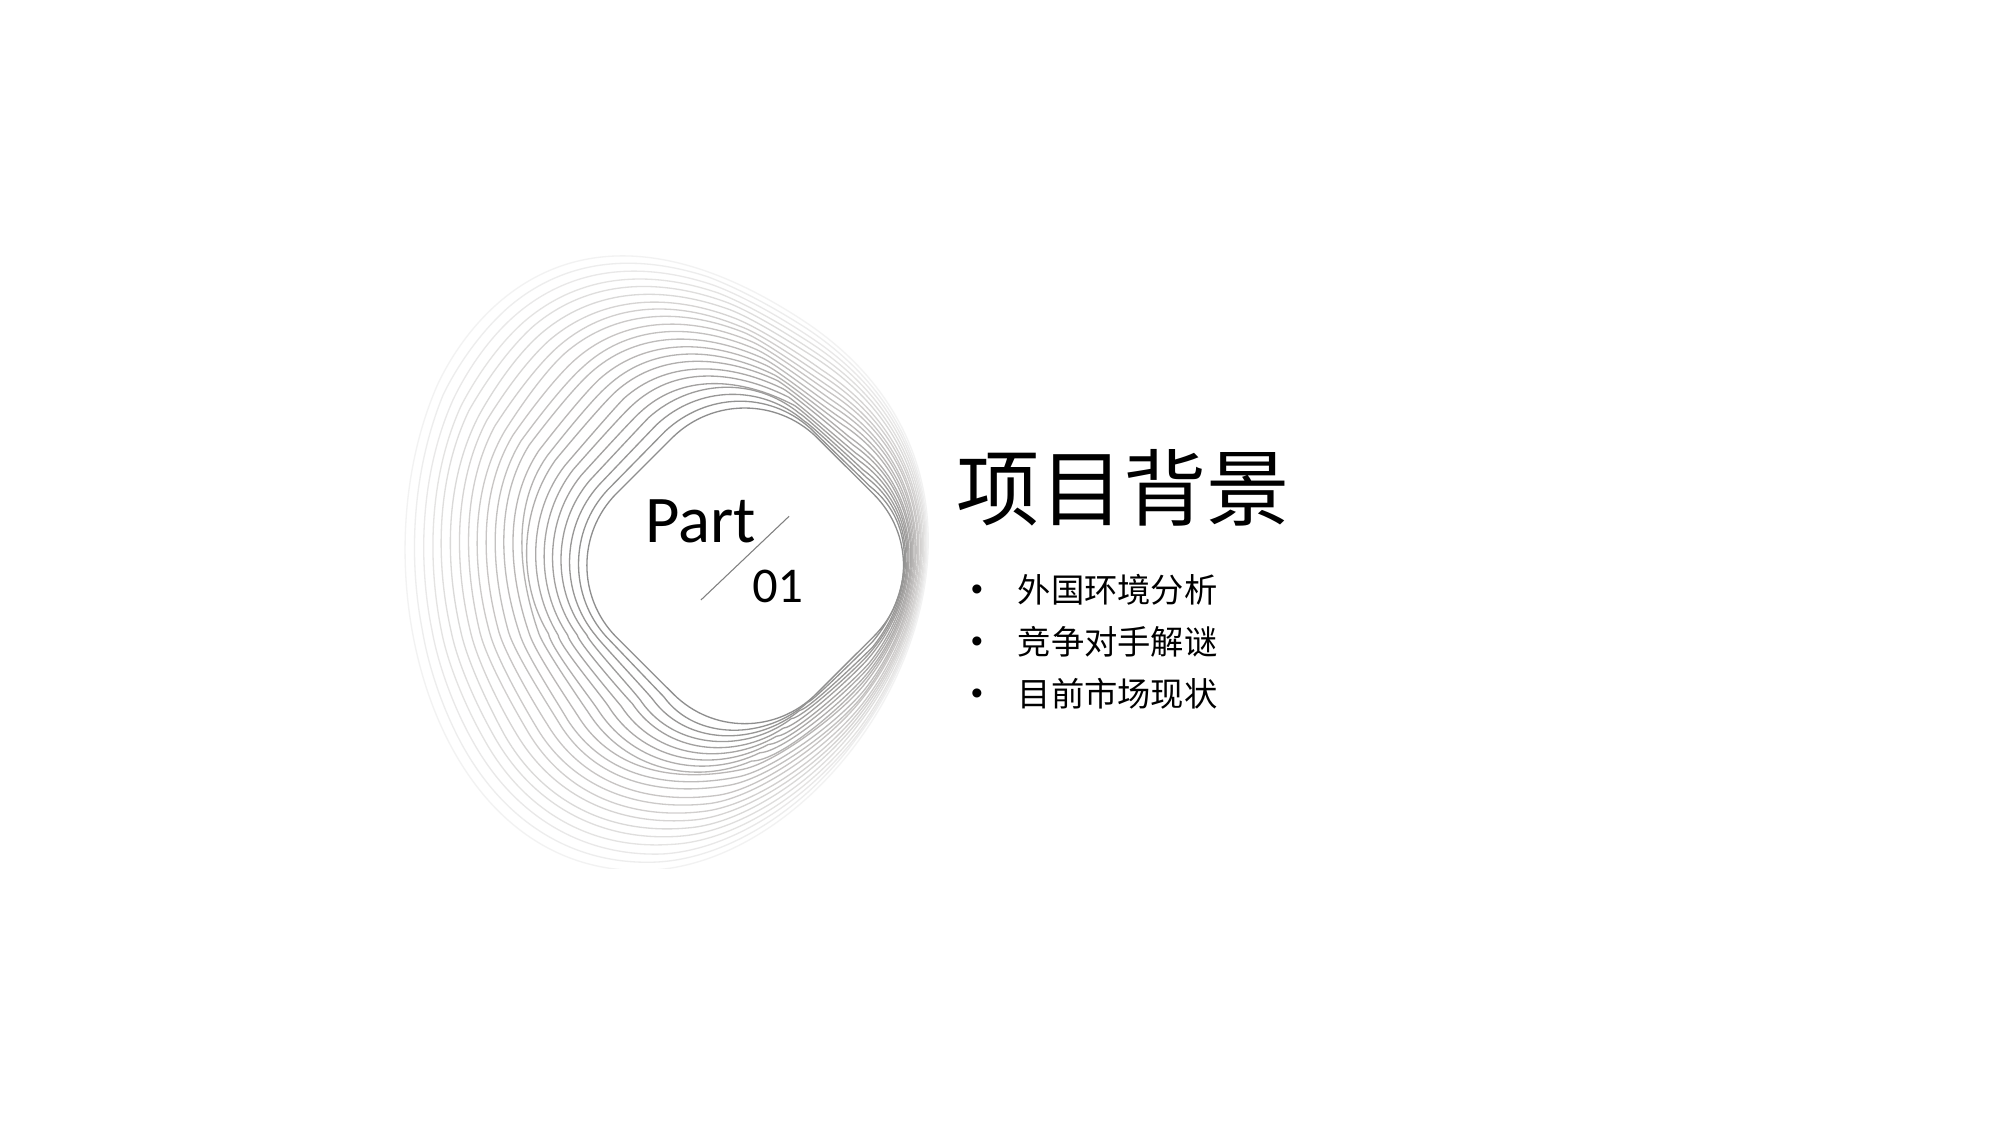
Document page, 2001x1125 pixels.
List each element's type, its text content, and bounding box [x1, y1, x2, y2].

text_box 外国环境分析 竞争对手解谜 目前市场现状 [956, 550, 1233, 721]
text_box 项目背景 [942, 429, 1305, 544]
picture [402, 253, 930, 869]
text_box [700, 516, 790, 600]
